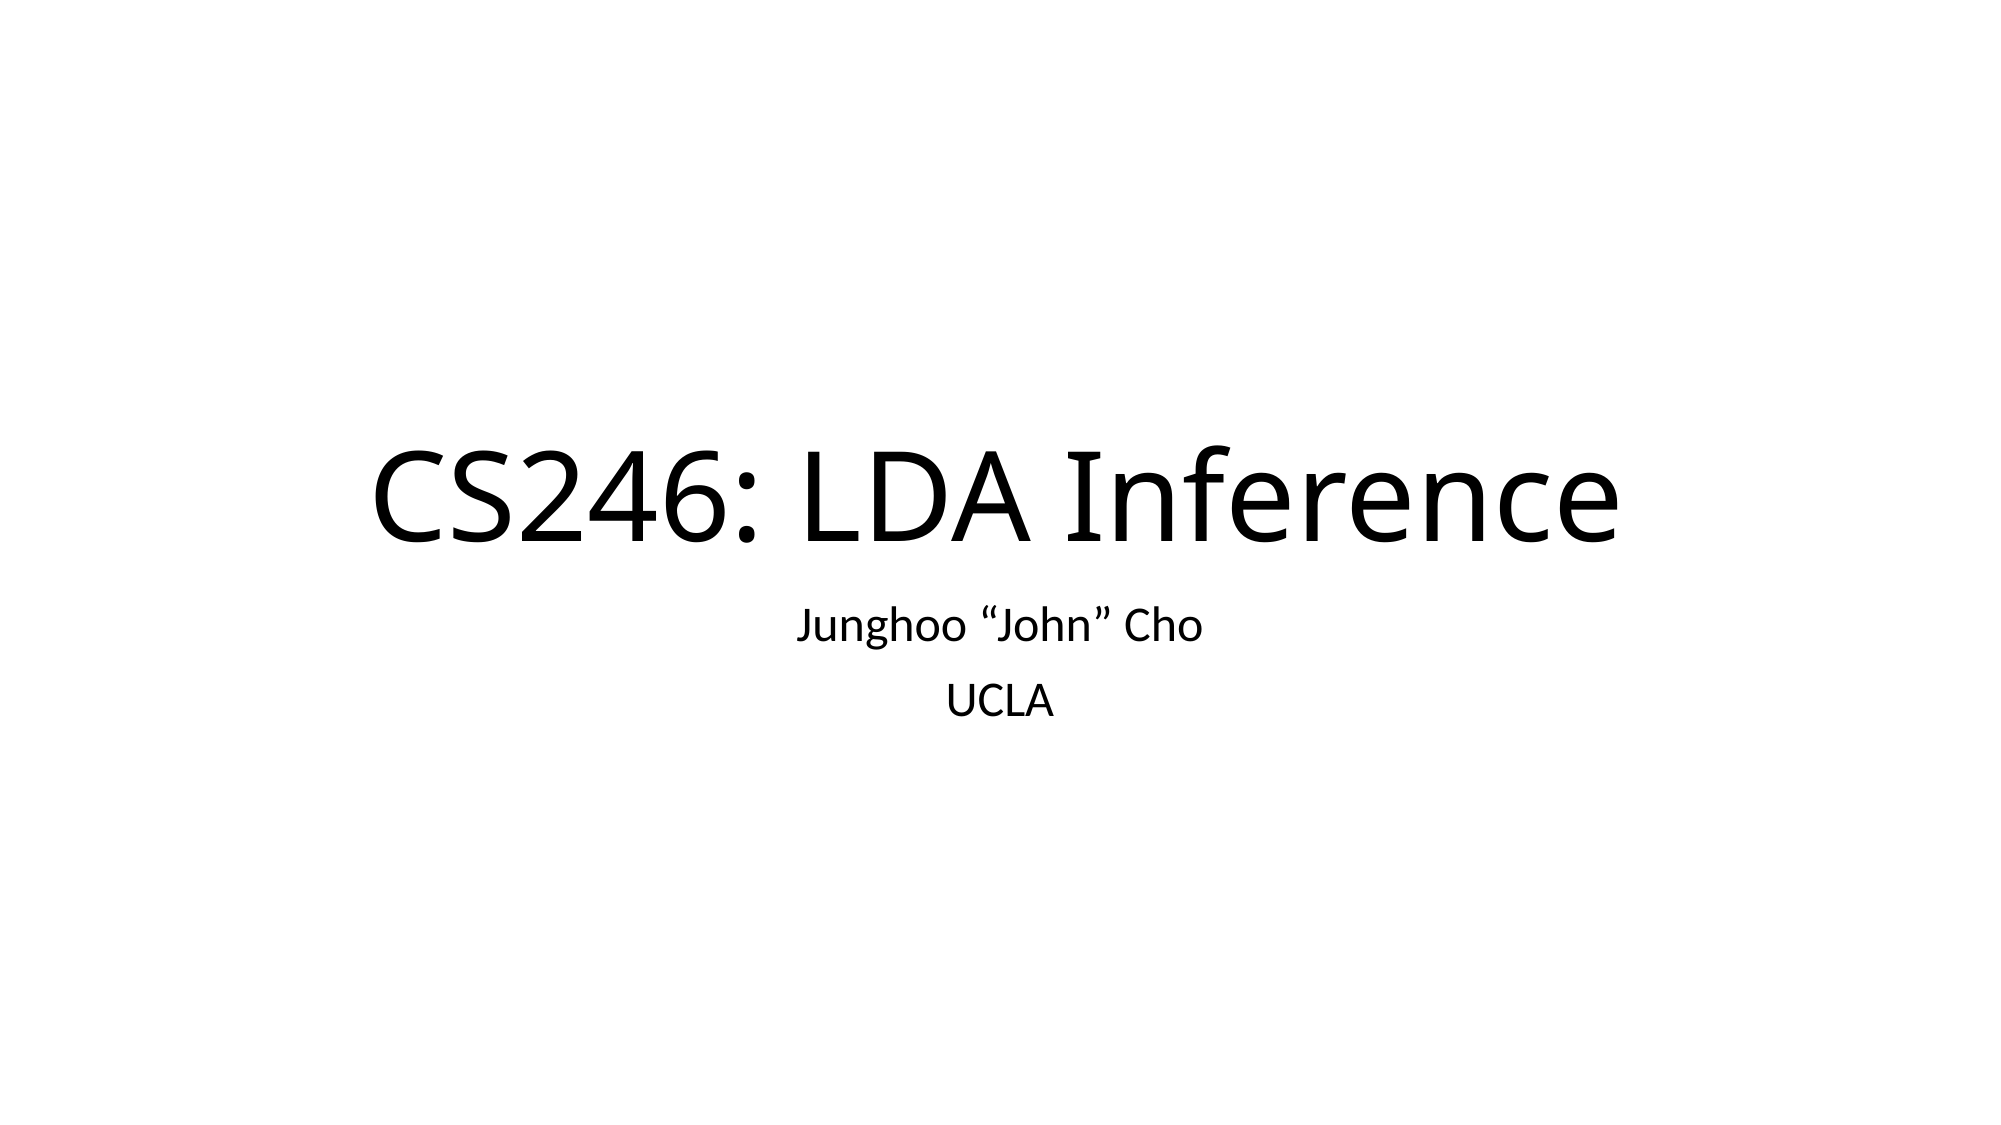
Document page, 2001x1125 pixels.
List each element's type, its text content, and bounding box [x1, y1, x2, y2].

title CS246: LDA Inference [162, 184, 1831, 576]
subtitle Junghoo “John” Cho UCLA [249, 590, 1750, 863]
